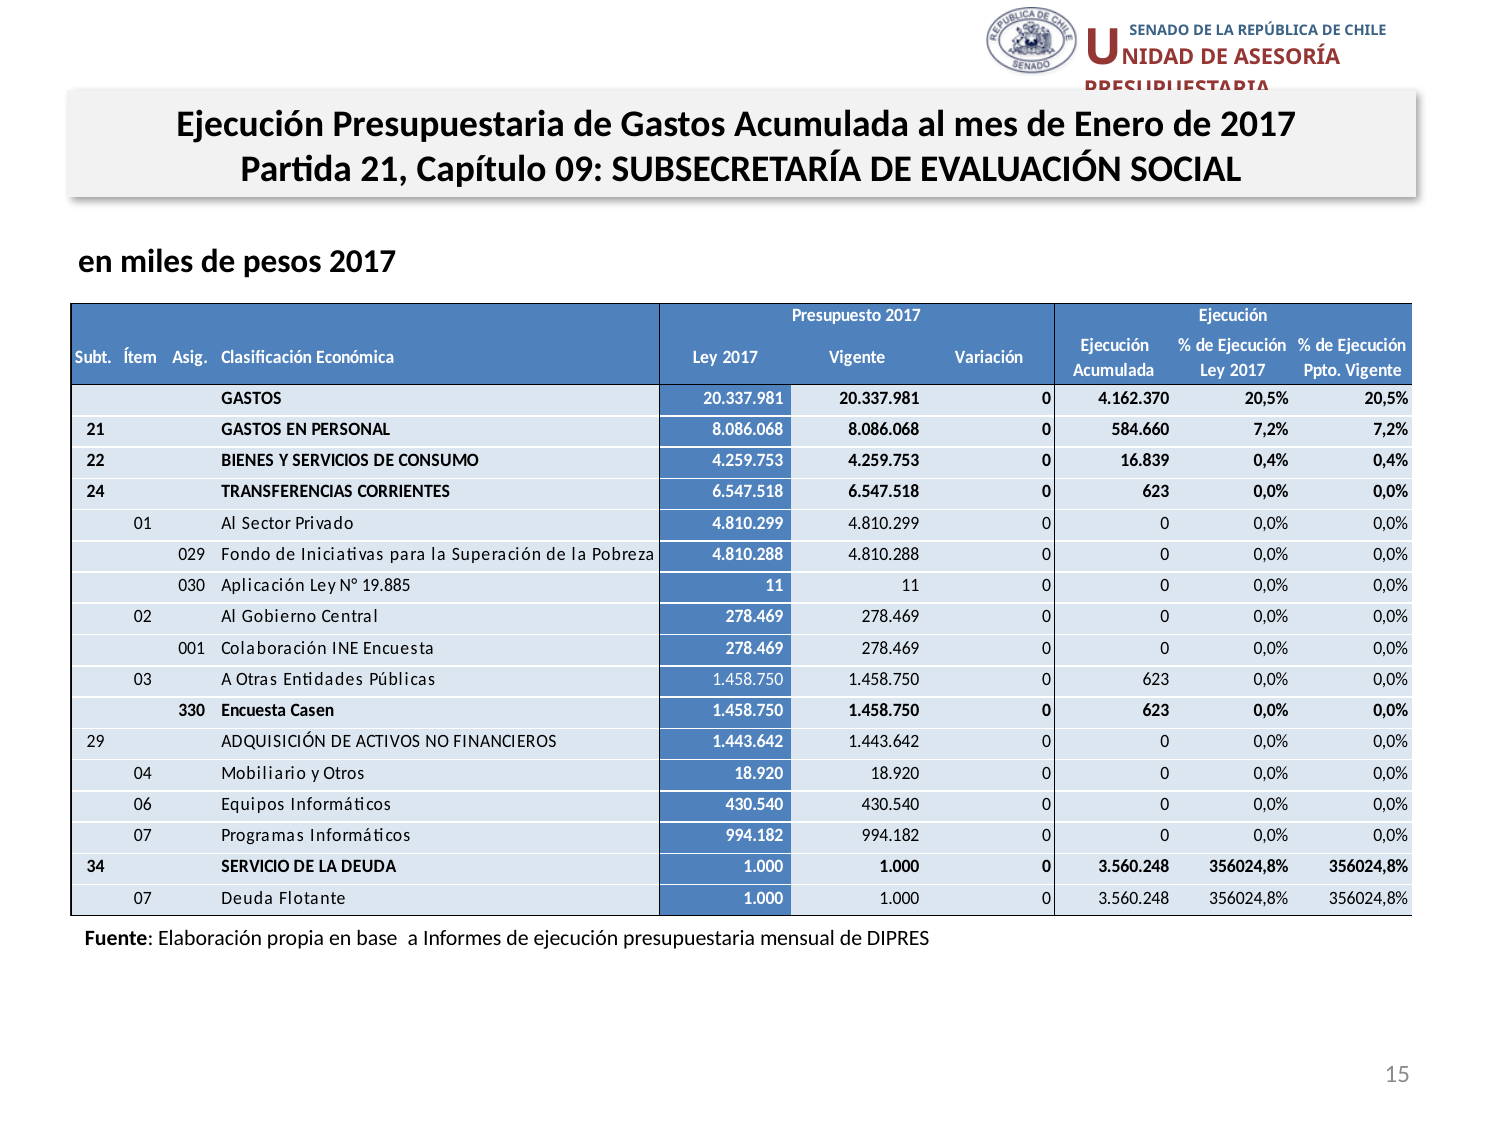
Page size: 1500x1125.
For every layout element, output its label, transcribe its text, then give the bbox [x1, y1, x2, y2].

footer Fuente: Elaboración propia en base a Informes de ejecución presupuestaria mensual de DIPRES [70, 916, 1450, 976]
text_box Ejecución Presupuestaria de Gastos Acumulada al mes de Enero de 2017 Partida 21, Capítulo 09: SUBSECRETARÍA DE EVALUACIÓN SOCIAL [67, 90, 1415, 197]
picture [986, 7, 1079, 76]
text_box en miles de pesos 2017 [63, 231, 1414, 307]
slide_number 15 [1074, 1042, 1425, 1103]
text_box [70, 302, 1414, 917]
